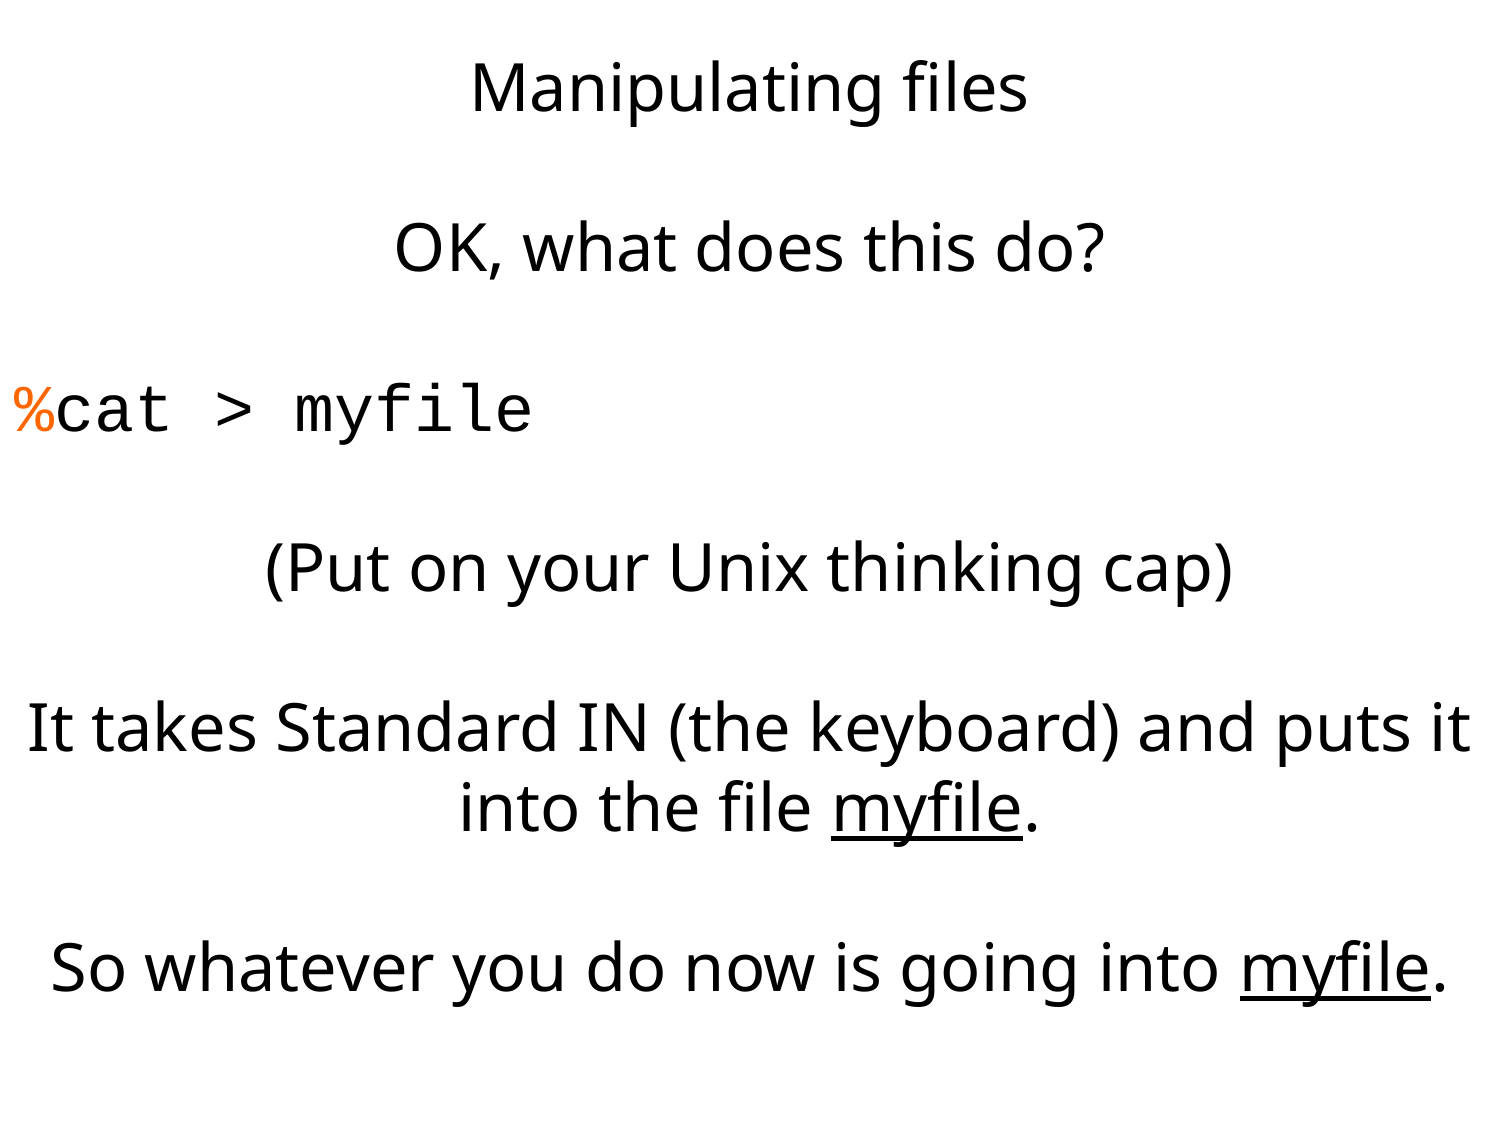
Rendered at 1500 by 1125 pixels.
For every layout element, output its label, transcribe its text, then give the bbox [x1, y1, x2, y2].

text_box Manipulating files OK, what does this do? %cat > myfile (Put on your Unix thinking cap) It takes Standard IN (the keyboard) and puts it into the file myfile. So whatever you do now is going into myfile. [0, 37, 1500, 1012]
